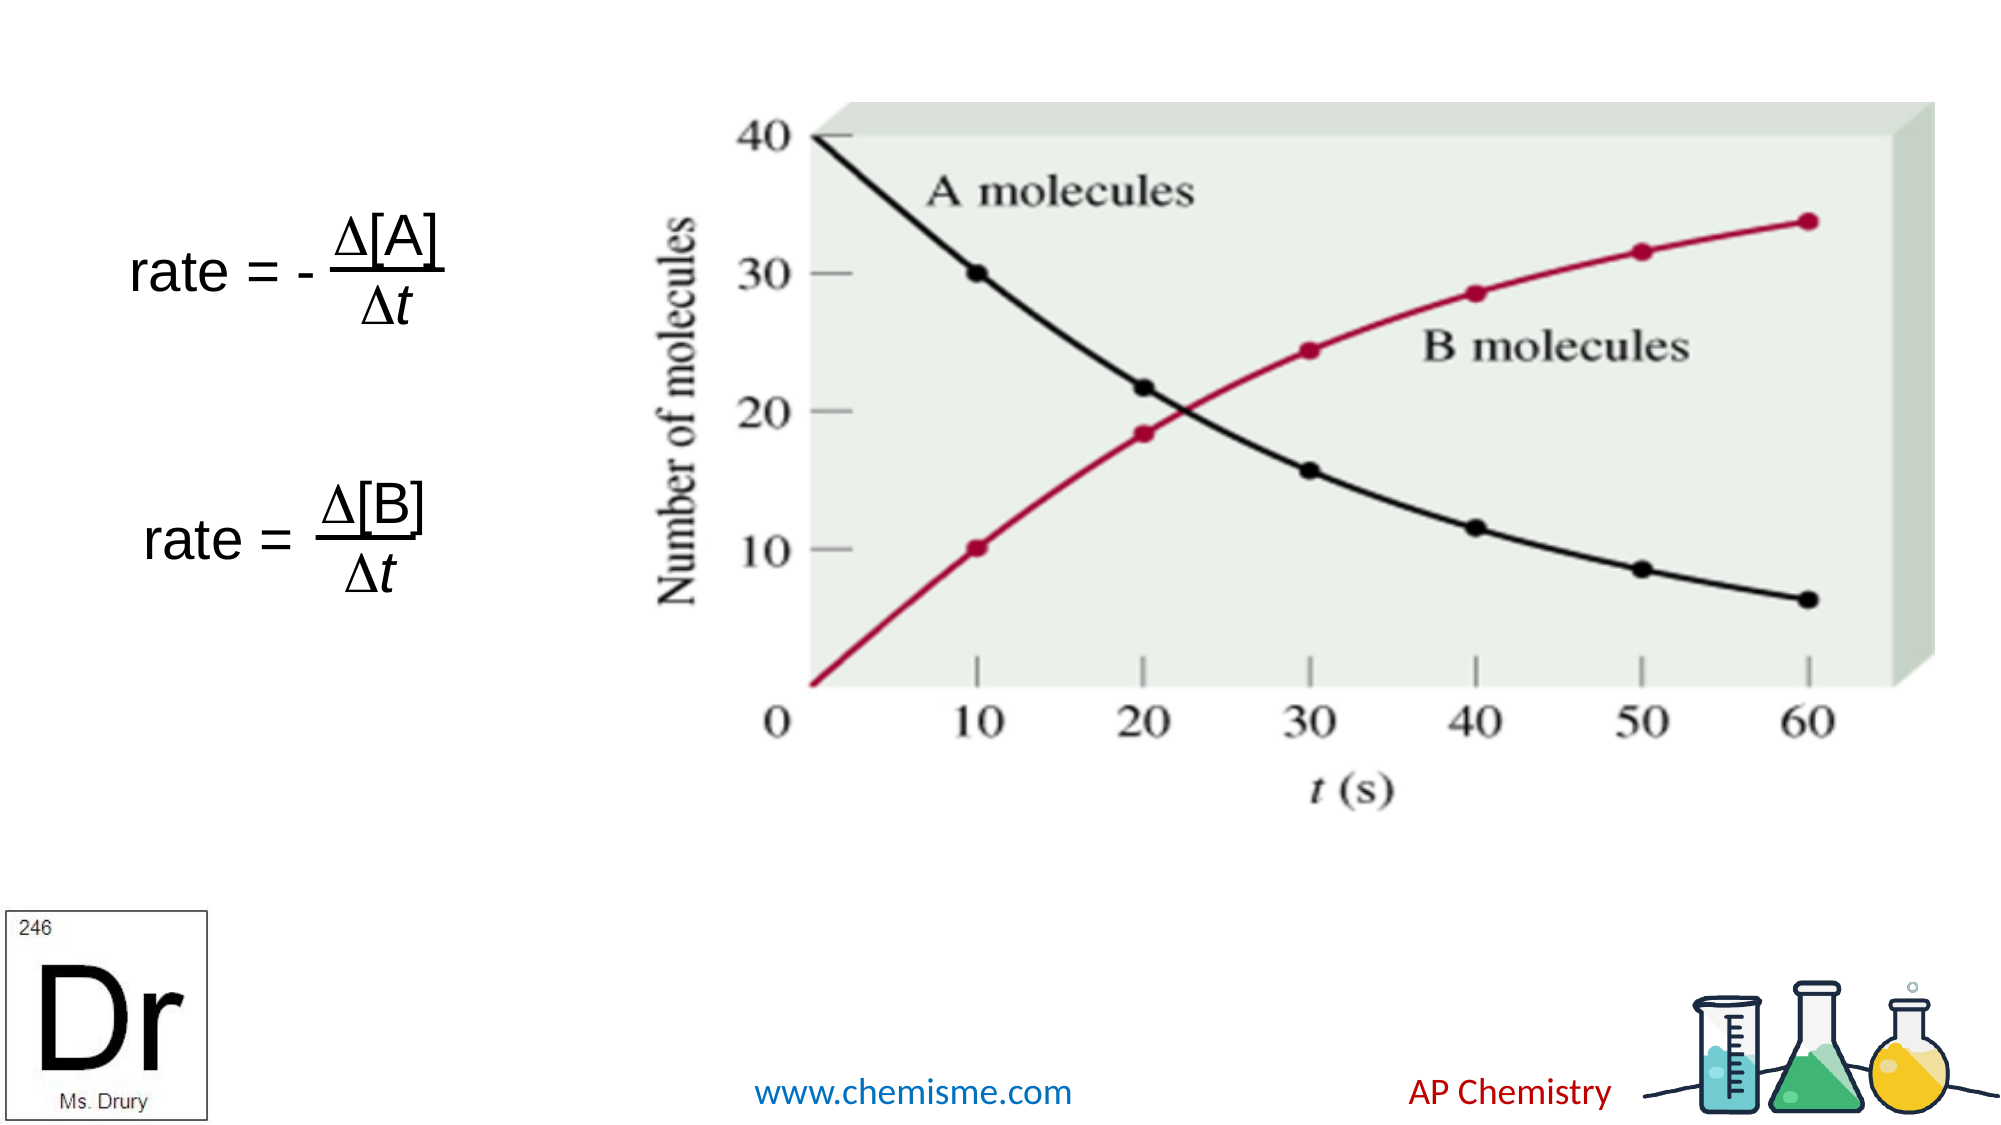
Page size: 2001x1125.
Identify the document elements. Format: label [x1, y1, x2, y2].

text_box [113, 189, 456, 345]
picture [1602, 882, 2001, 1125]
text_box [127, 457, 444, 613]
picture [0, 905, 212, 1125]
picture [647, 102, 1935, 814]
